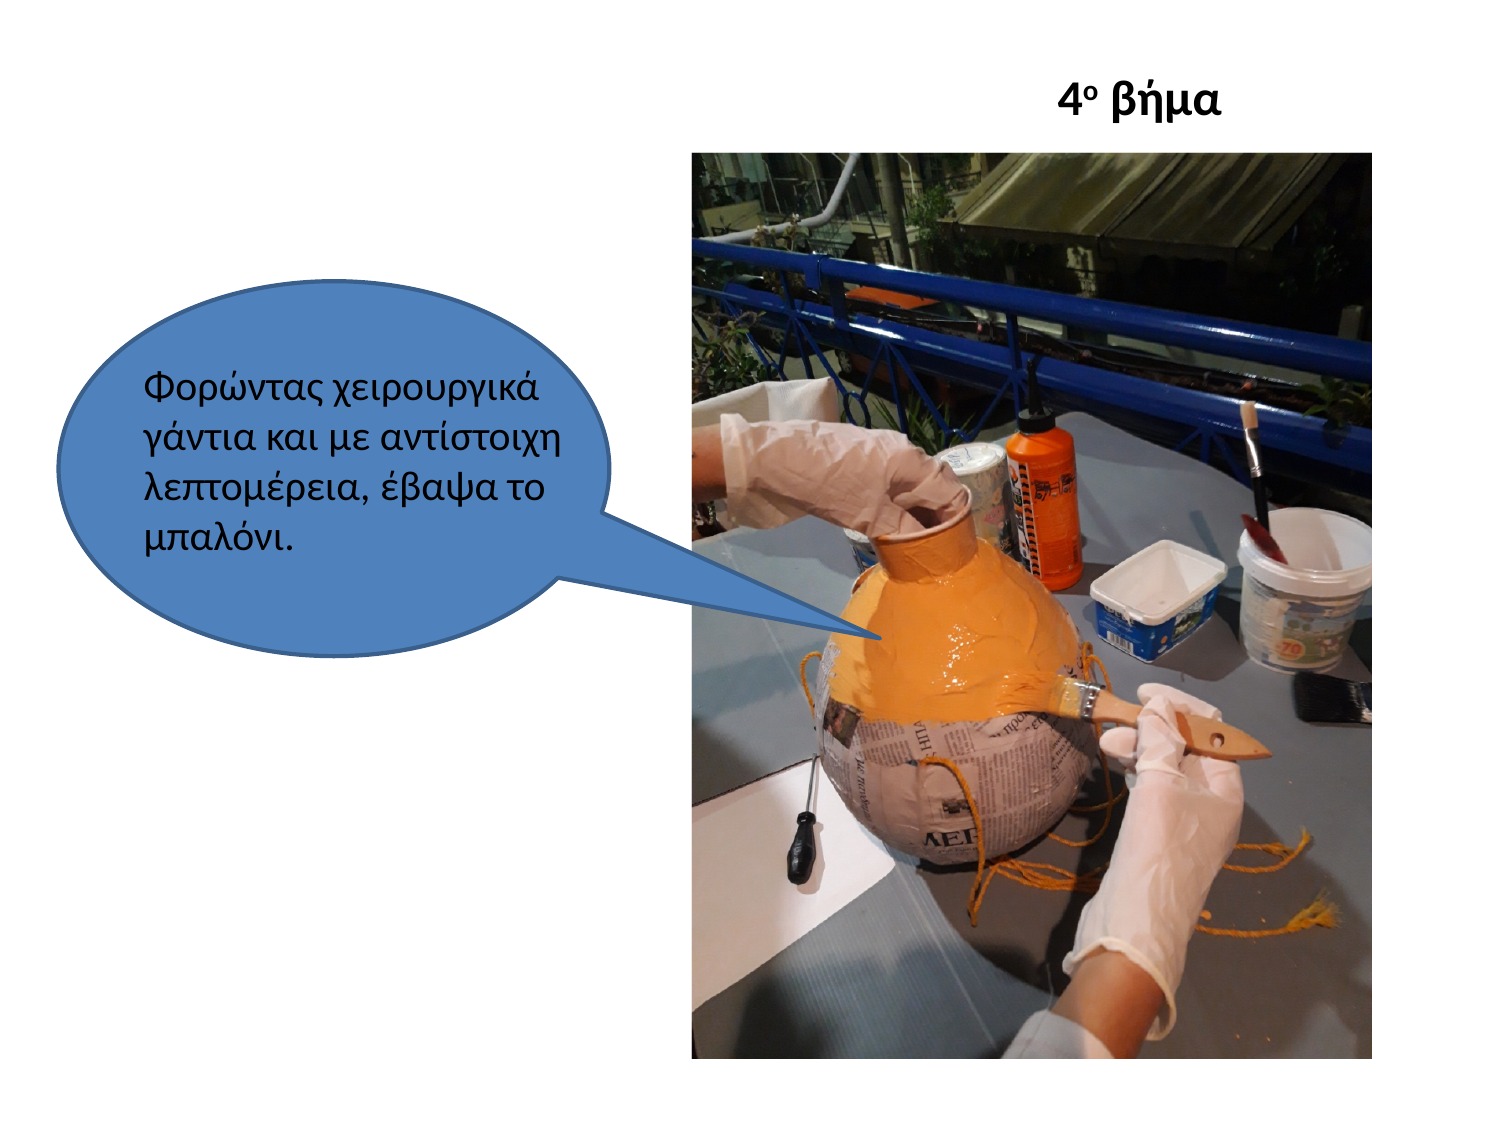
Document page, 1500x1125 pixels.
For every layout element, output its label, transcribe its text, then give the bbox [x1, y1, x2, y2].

text_box Φορώντας χειρουργικά γάντια και με αντίστοιχη λεπτομέρεια, έβαψα το μπαλόνι. [128, 351, 572, 567]
text_box 4ο βήμα [1042, 58, 1325, 134]
text_box [56, 279, 572, 659]
picture [577, 154, 1485, 1058]
